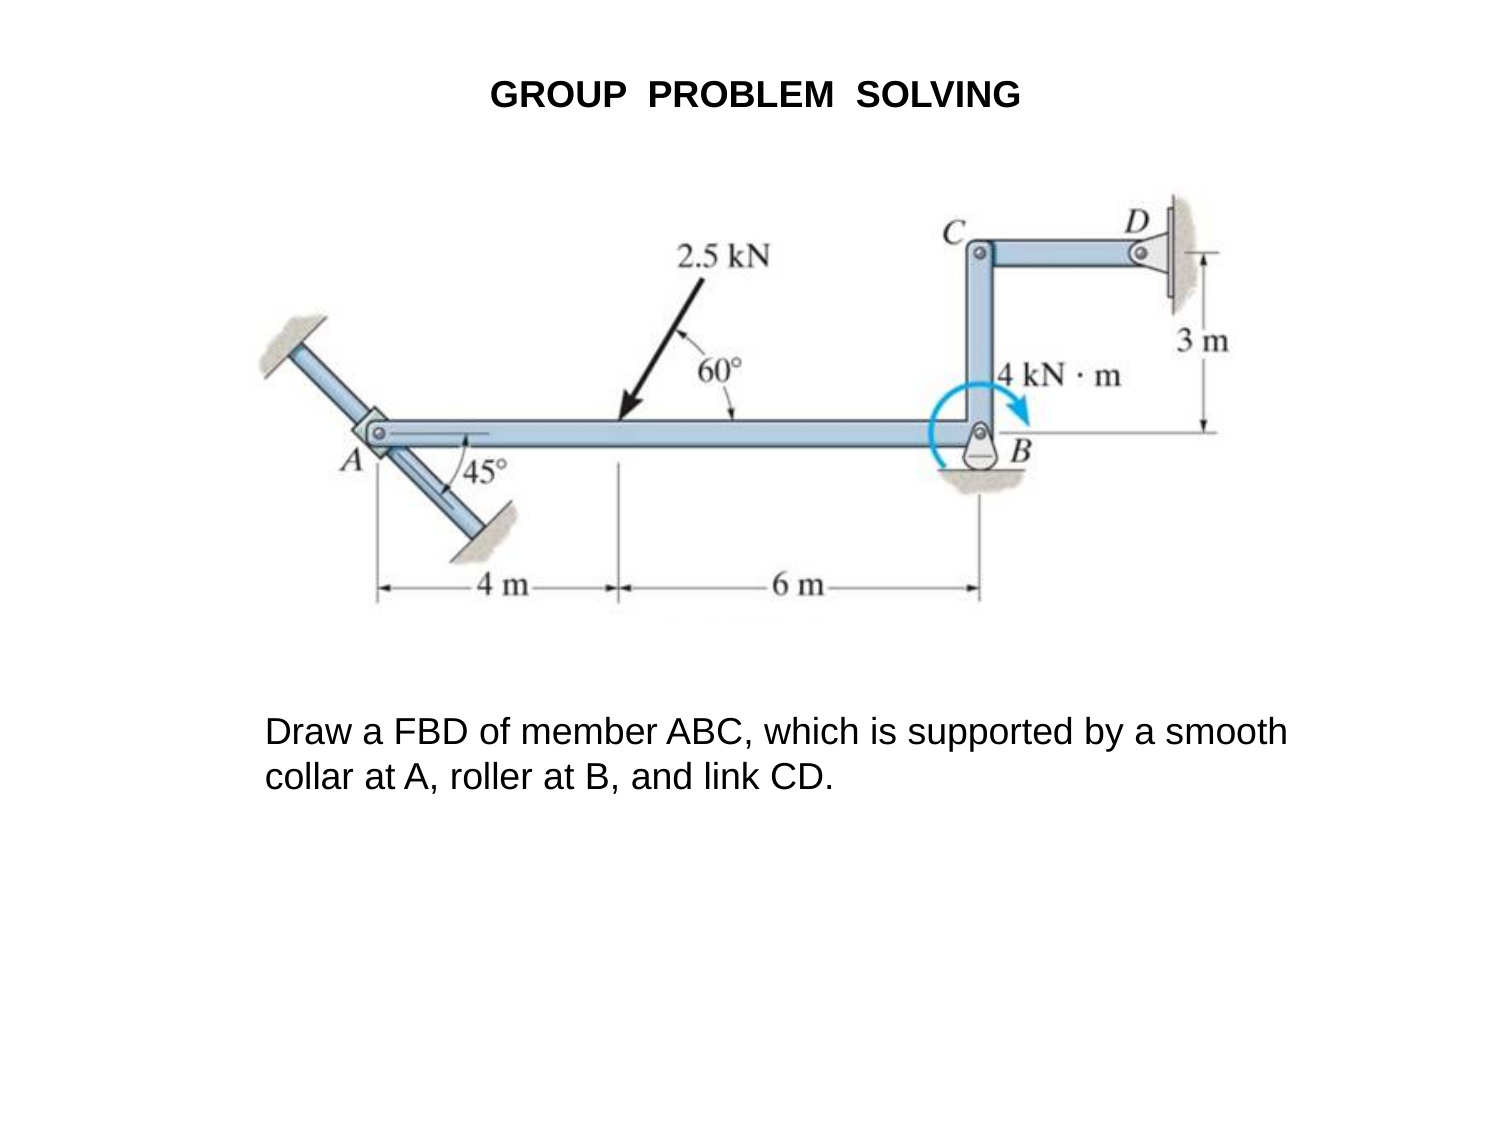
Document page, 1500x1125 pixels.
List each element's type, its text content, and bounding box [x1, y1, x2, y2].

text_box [249, 187, 1326, 837]
text_box GROUP PROBLEM SOLVING [237, 62, 1275, 123]
